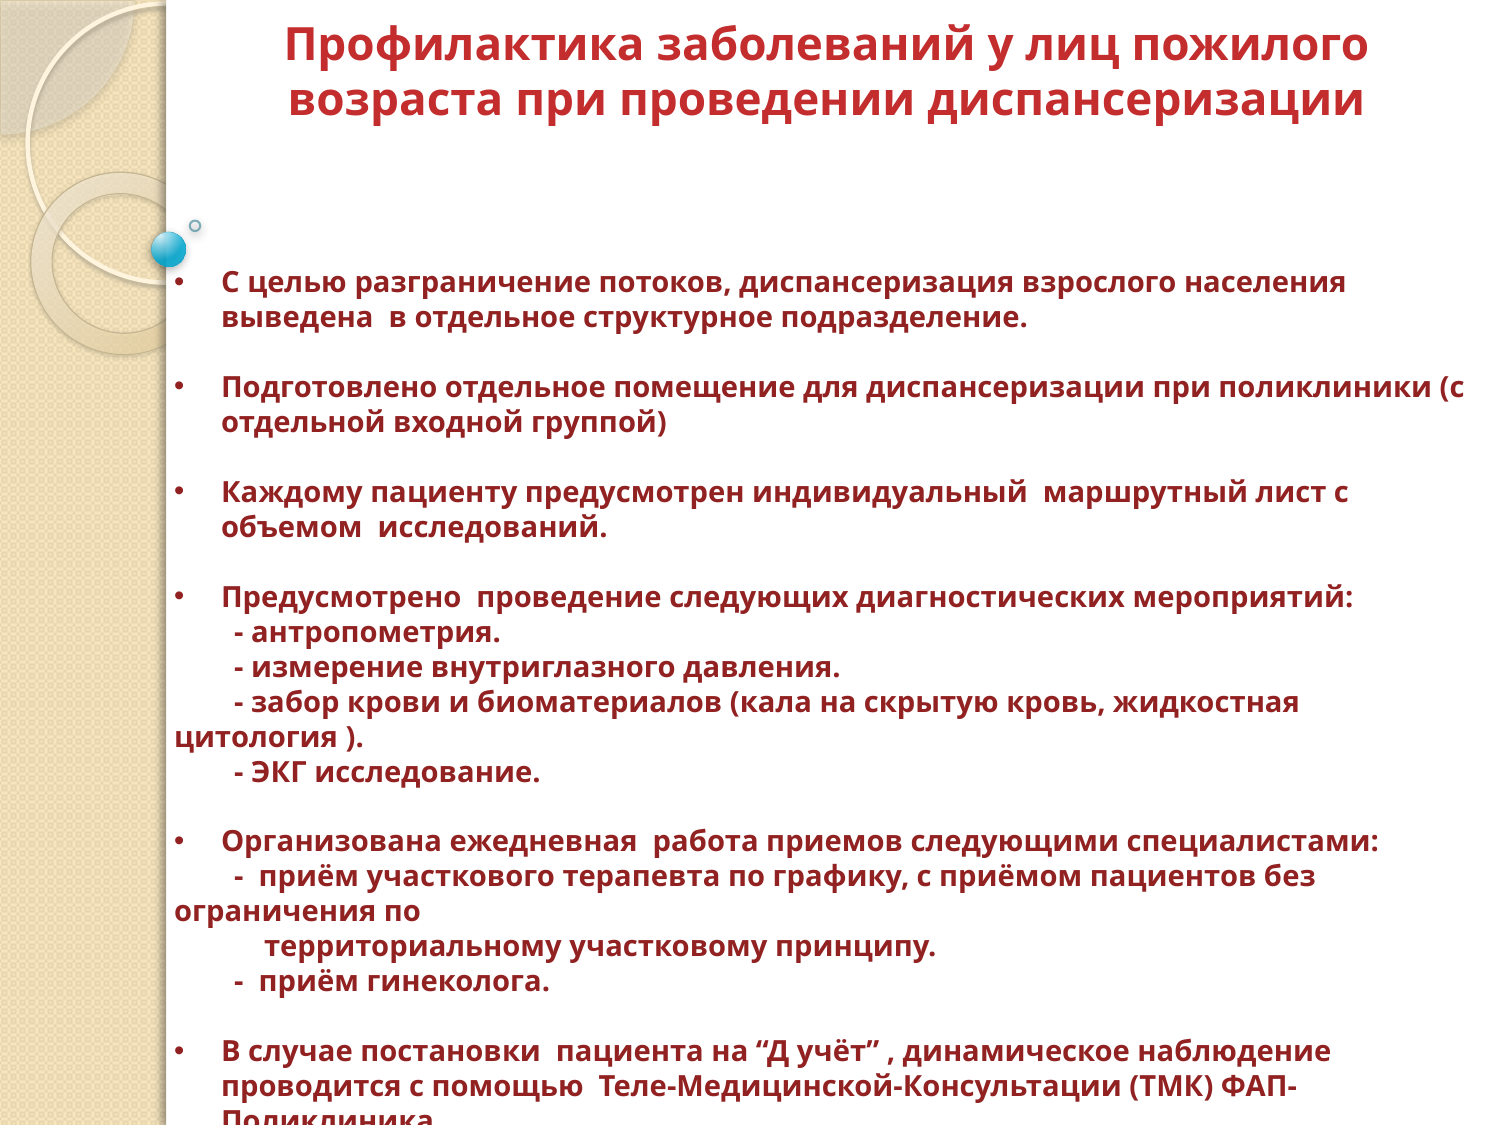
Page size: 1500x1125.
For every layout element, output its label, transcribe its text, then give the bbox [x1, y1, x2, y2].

text_box Профилактика заболеваний у лиц пожилого возраста при проведении диспансеризации [171, 7, 1483, 132]
text_box С целью разграничение потоков, диспансеризация взрослого населения выведена в отдельное структурное подразделение. Подготовлено отдельное помещение для диспансеризации при поликлиники (с отдельной входной группой) Каждому пациенту предусмотрен индивидуальный маршрутный лист с объемом исследований. Предусмотрено проведение следующих диагностических мероприятий: - антропометрия. - измерение внутриглазного давления. - забор крови и биоматериалов (кала на скрытую кровь, жидкостная цитология ). - ЭКГ исследование. Организована ежедневная работа приемов следующими специалистами: - приём участкового терапевта по графику, с приёмом пациентов без ограничения по территориальному участковому принципу. - приём гинеколога. В случае постановки пациента на “Д учёт” , динамическое наблюдение проводится с помощью Теле-Медицинской-Консультации (ТМК) ФАП-Поликлиника. [159, 256, 1500, 1125]
